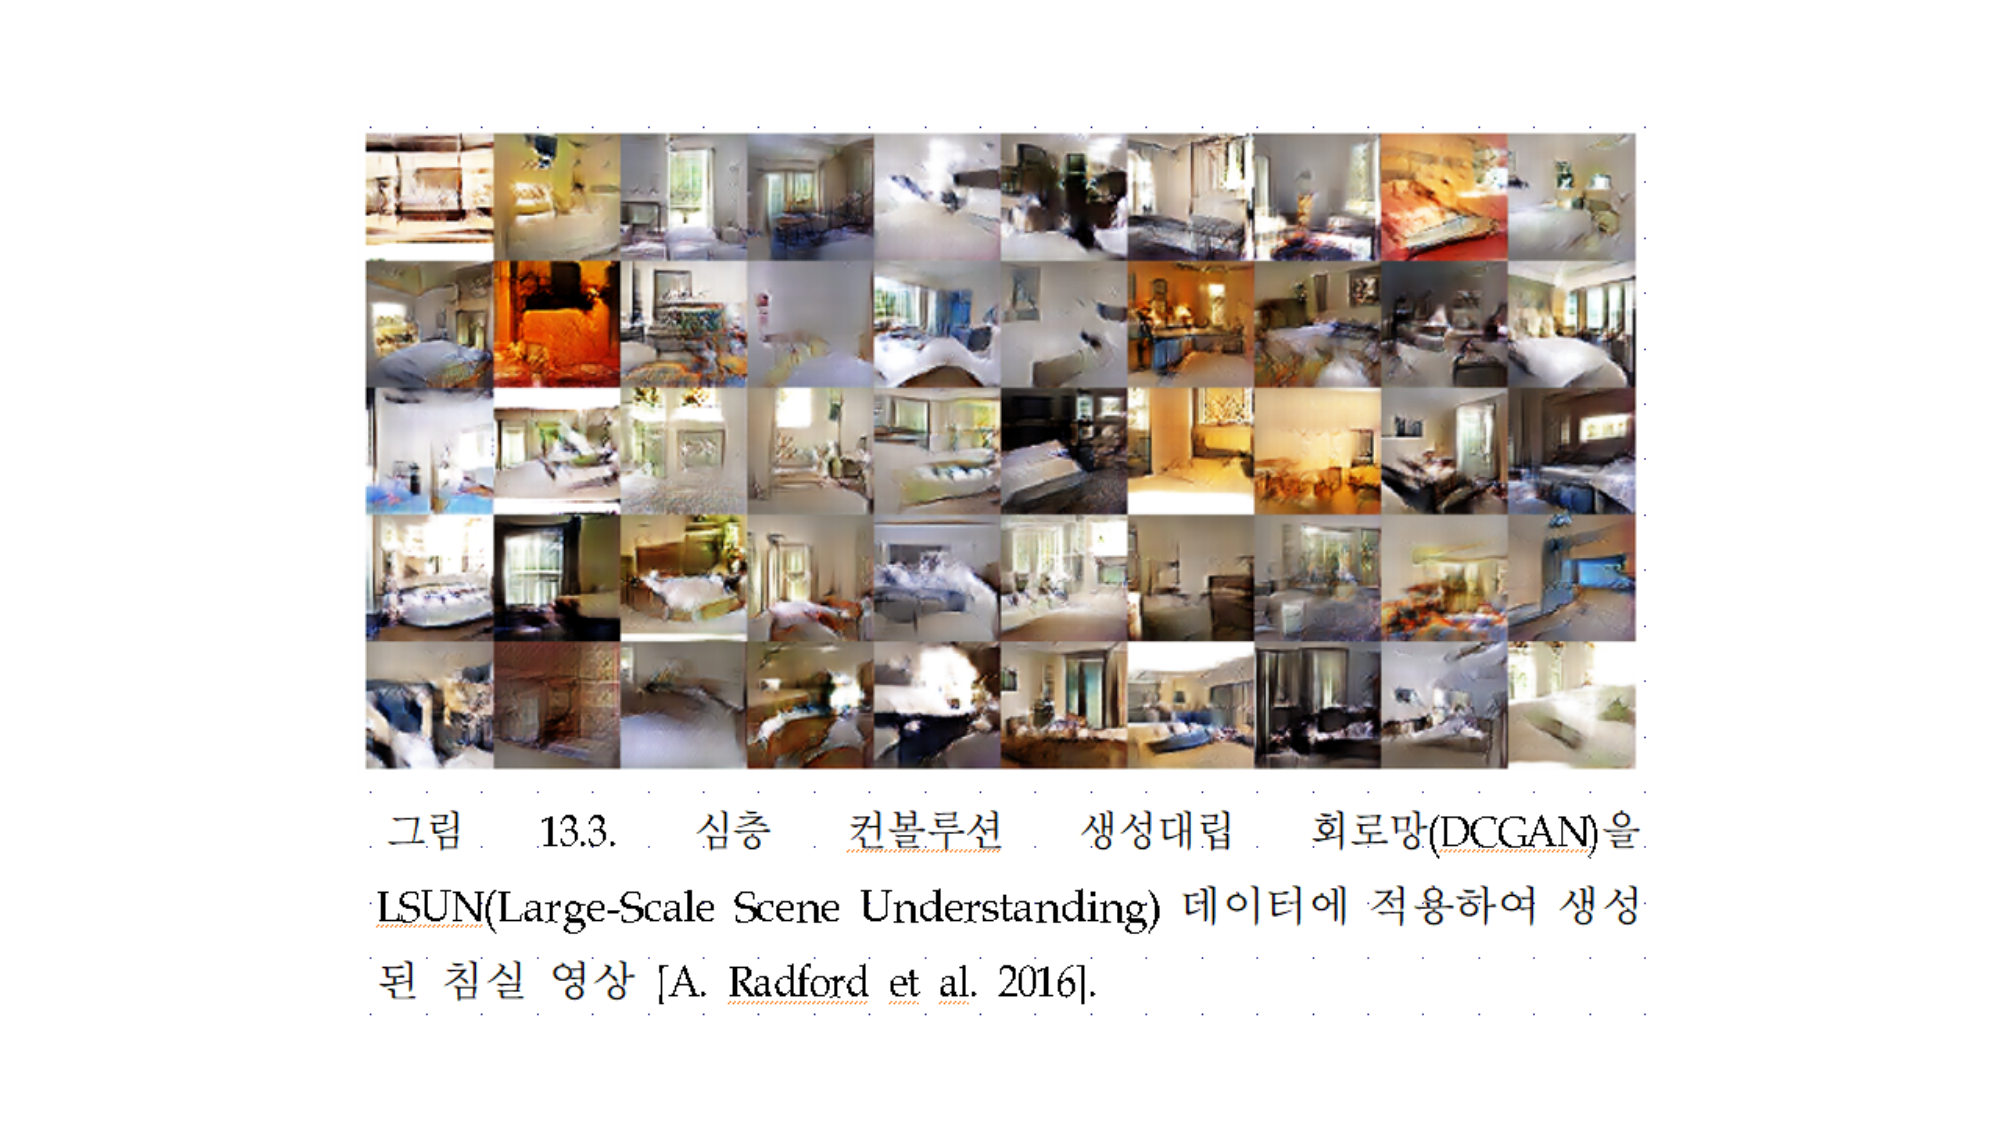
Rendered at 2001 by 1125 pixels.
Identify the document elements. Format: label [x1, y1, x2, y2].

picture [342, 108, 1658, 1017]
